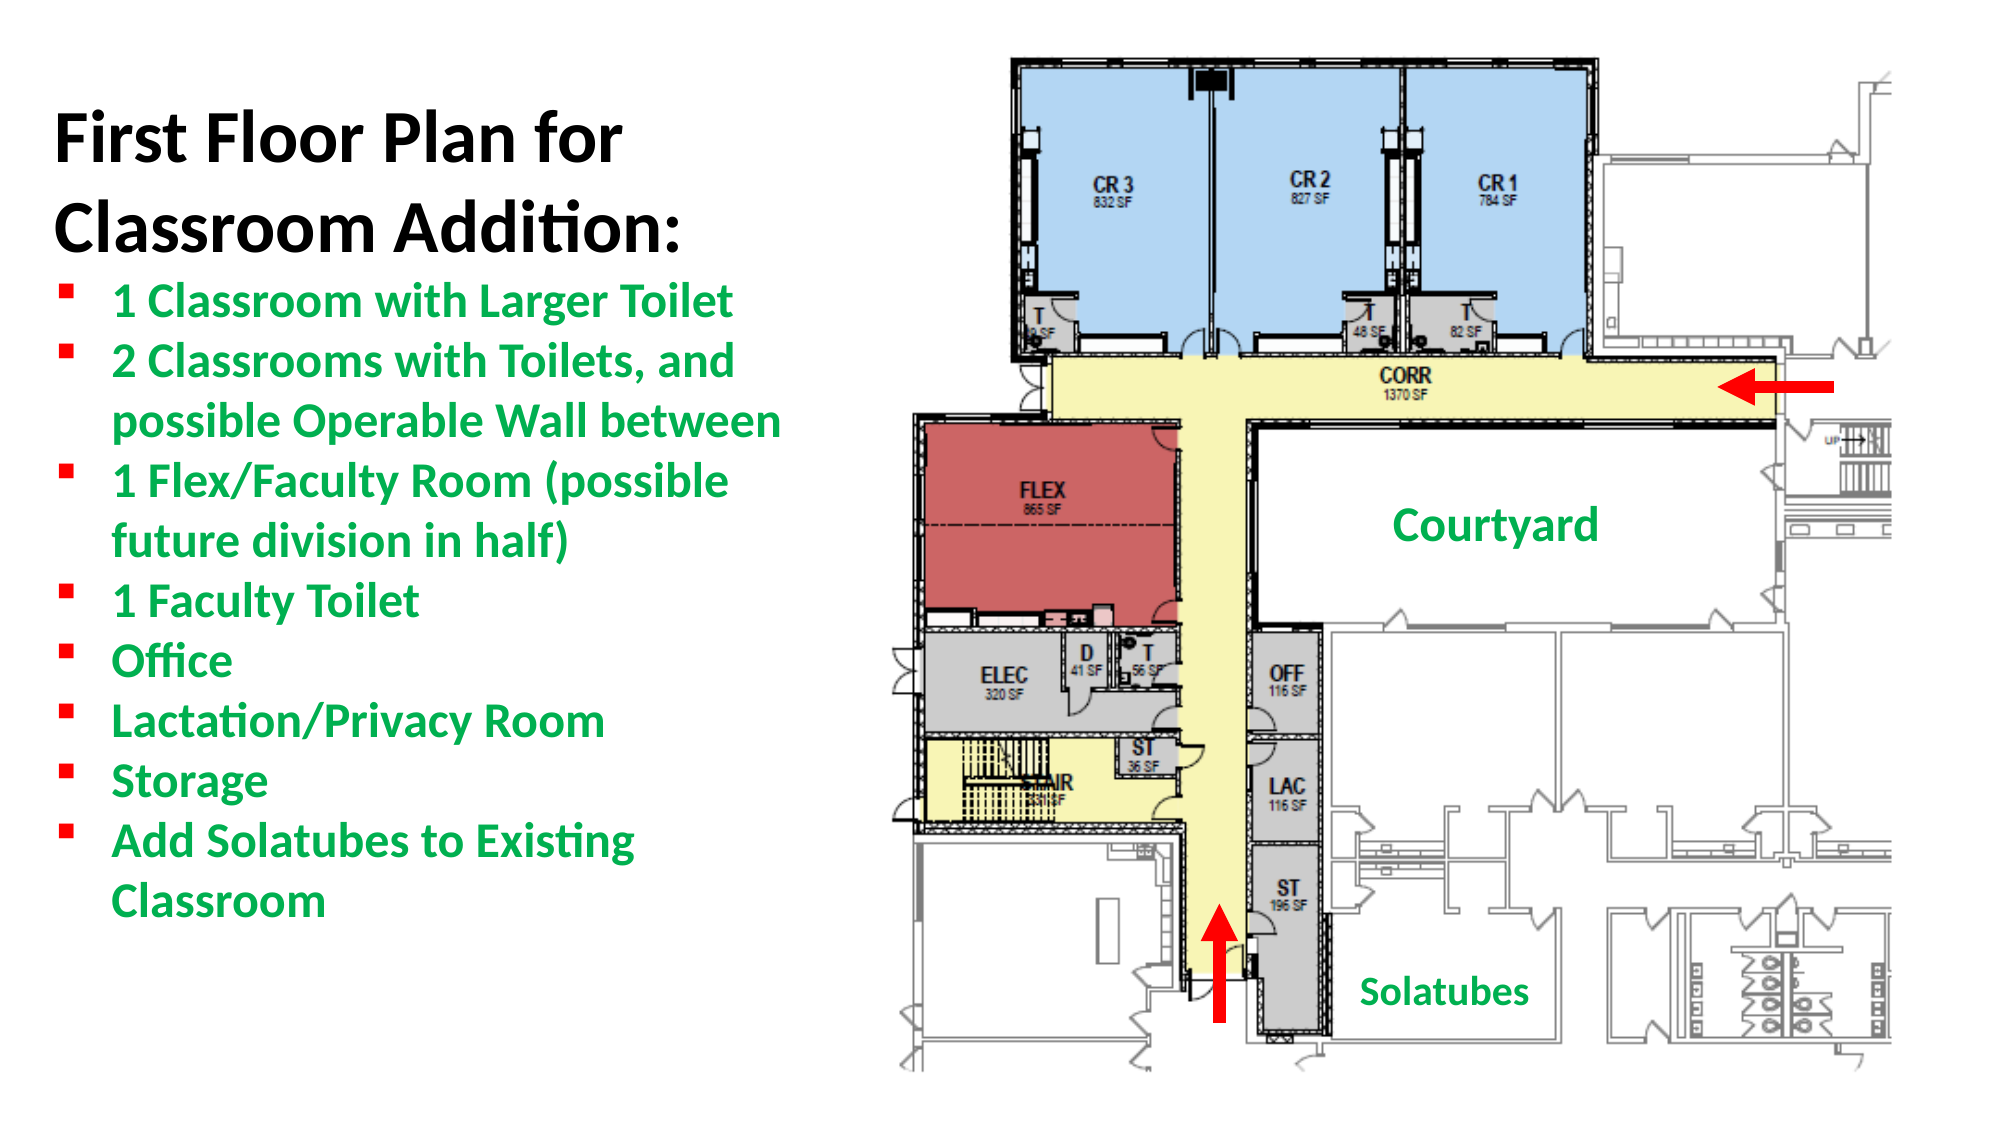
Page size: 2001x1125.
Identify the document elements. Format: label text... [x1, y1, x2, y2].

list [863, 10, 1916, 1087]
text_box First Floor Plan for Classroom Addition: 1 Classroom with Larger Toilet 2 Classrooms with Toilets, and possible Operable Wall between 1 Flex/Faculty Room (possible future division in half) 1 Faculty Toilet Office Lactation/Privacy Room Storage Add Solatubes to Existing Classroom [40, 79, 810, 1115]
